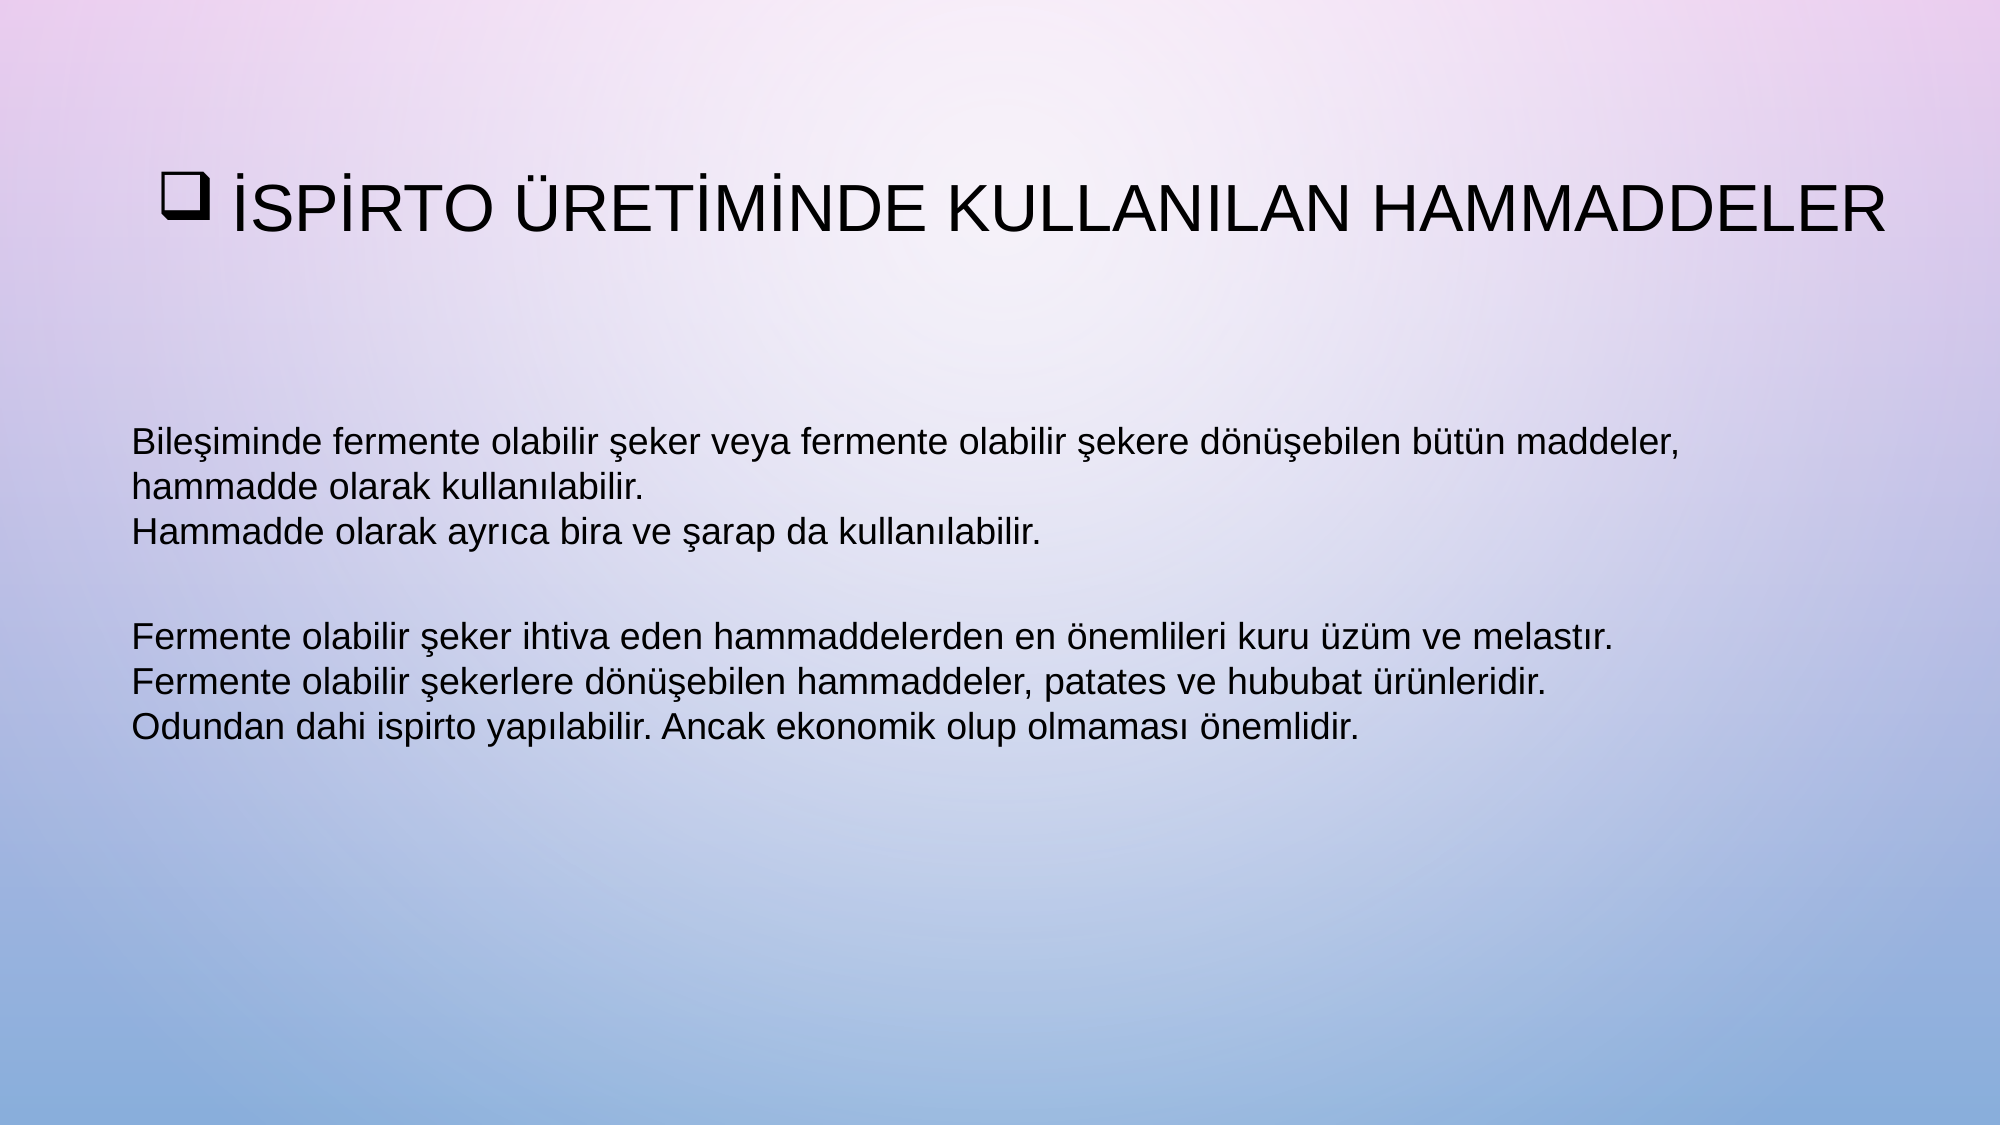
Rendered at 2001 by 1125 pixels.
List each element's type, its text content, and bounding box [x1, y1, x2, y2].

text_box DAMITMA [0, 0, 2000, 615]
text_box Bileşiminde fermente olabilir şeker veya fermente olabilir şekere dönüşebilen bütün maddeler, hammadde olarak kullanılabilir. Hammadde olarak ayrıca bira ve şarap da kullanılabilir. Fermente olabilir şeker ihtiva eden hammaddelerden en önemlileri kuru üzüm ve melastır. Fermente olabilir şekerlere dönüşebilen hammaddeler, patates ve hububat ürünleridir. Odundan dahi ispirto yapılabilir. Ancak ekonomik olup olmaması önemlidir. [131, 370, 1843, 810]
text_box İSPİRTO ÜRETİMİNDE KULLANILAN HAMMADDELER [139, 157, 1905, 333]
